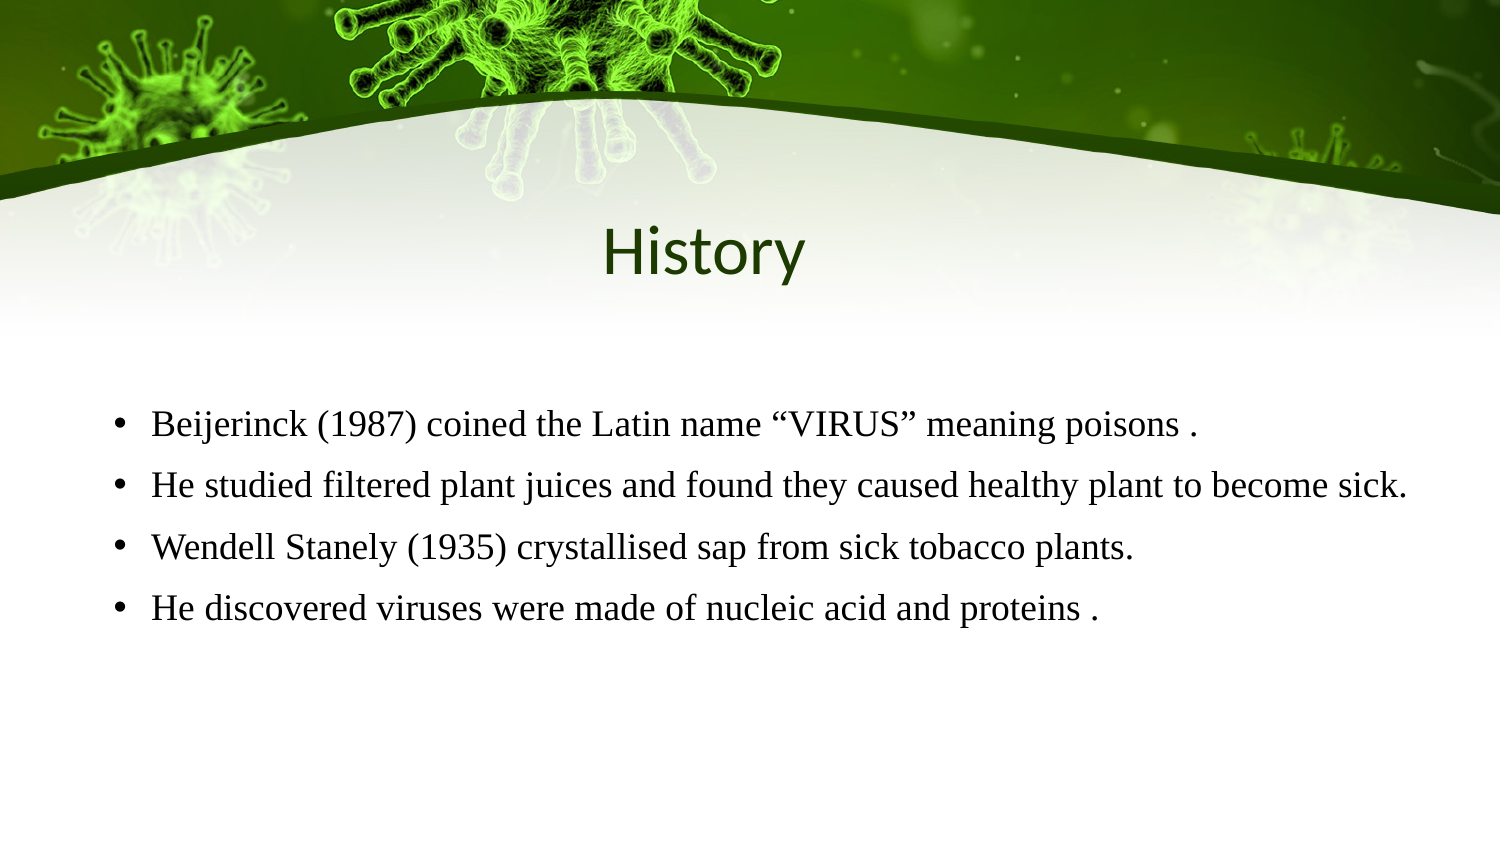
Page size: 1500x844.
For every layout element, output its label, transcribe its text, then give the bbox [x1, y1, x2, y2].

picture [0, 0, 1500, 844]
list Beijerinck (1987) coined the Latin name “VIRUS” meaning poisons . He studied filtered plant juices and found they caused healthy plant to become sick. Wendell Stanely (1935) crystallised sap from sick tobacco plants. He discovered viruses were made of nucleic acid and proteins . [98, 396, 1437, 771]
title History [48, 196, 1377, 297]
